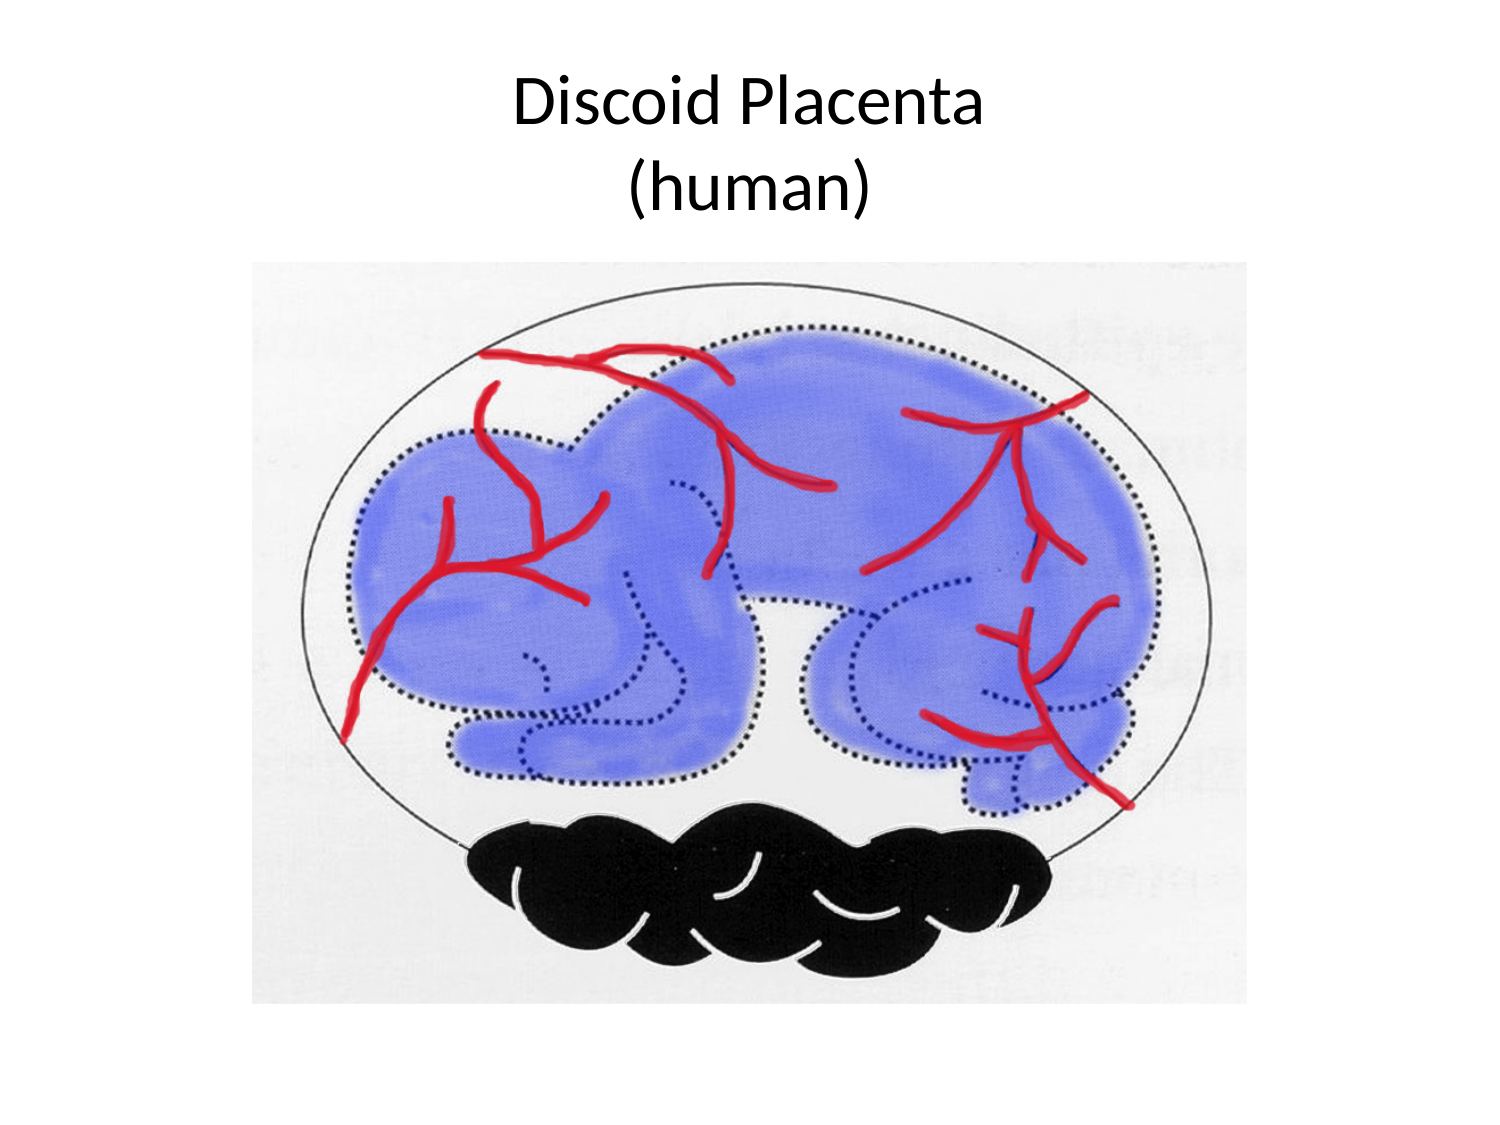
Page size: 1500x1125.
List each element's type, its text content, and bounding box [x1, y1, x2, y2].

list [252, 262, 1248, 1006]
title Discoid Placenta (human) [75, 45, 1425, 233]
